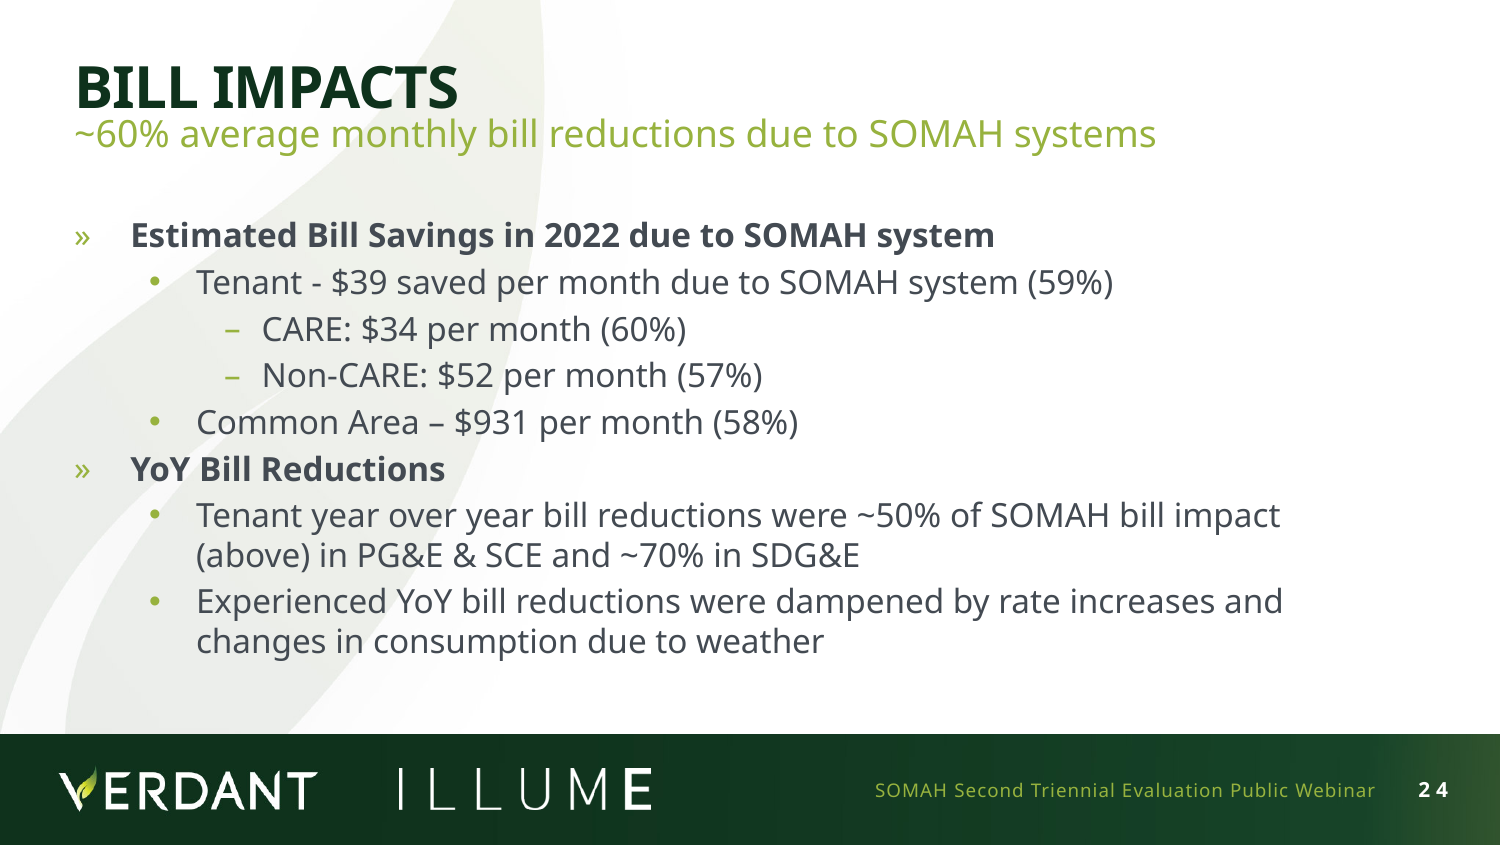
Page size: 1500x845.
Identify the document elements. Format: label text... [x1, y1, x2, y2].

list Estimated Bill Savings in 2022 due to SOMAH system Tenant - $39 saved per month due to SOMAH system (59%) CARE: $34 per month (60%) Non-CARE: $52 per month (57%) Common Area – $931 per month (58%) YoY Bill Reductions Tenant year over year bill reductions were ~50% of SOMAH bill impact (above) in PG&E & SCE and ~70% in SDG&E Experienced YoY bill reductions were dampened by rate increases and changes in consumption due to weather [59, 207, 1410, 697]
footer SOMAH Second Triennial Evaluation Public Webinar [795, 769, 1391, 815]
list ~60% average monthly bill reductions due to SOMAH systems [59, 102, 1410, 160]
picture [0, 0, 1500, 845]
title Bill Impacts [59, 42, 1410, 102]
